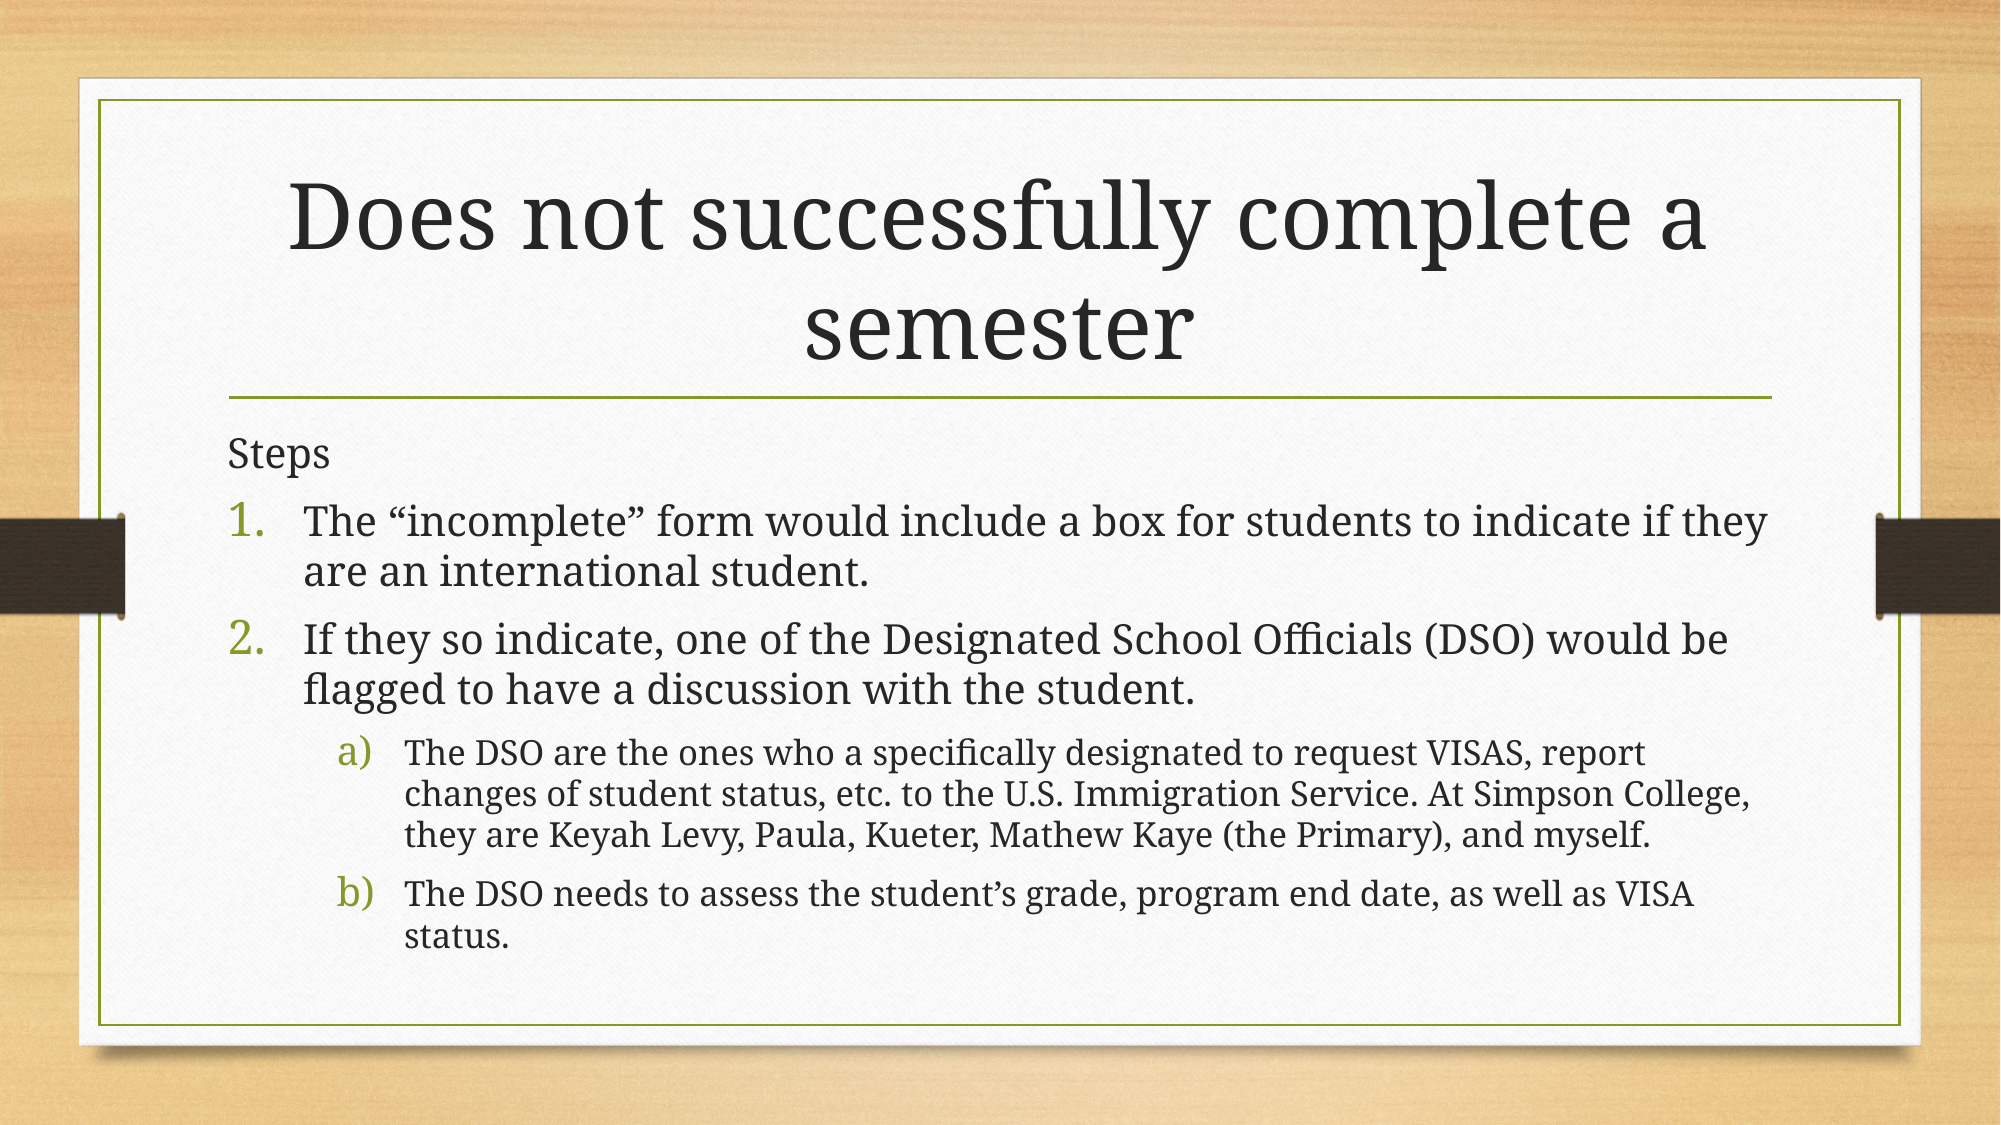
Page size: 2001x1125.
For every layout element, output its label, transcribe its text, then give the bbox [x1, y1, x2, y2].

picture [0, 0, 2001, 1125]
title Does not successfully complete a semester [212, 161, 1788, 375]
list Steps The “incomplete” form would include a box for students to indicate if they are an international student. If they so indicate, one of the Designated School Officials (DSO) would be flagged to have a discussion with the student. The DSO are the ones who a specifically designated to request VISAS, report changes of student status, etc. to the U.S. Immigration Service. At Simpson College, they are Keyah Levy, Paula, Kueter, Mathew Kaye (the Primary), and myself. The DSO needs to assess the student’s grade, program end date, as well as VISA status. [212, 419, 1788, 964]
